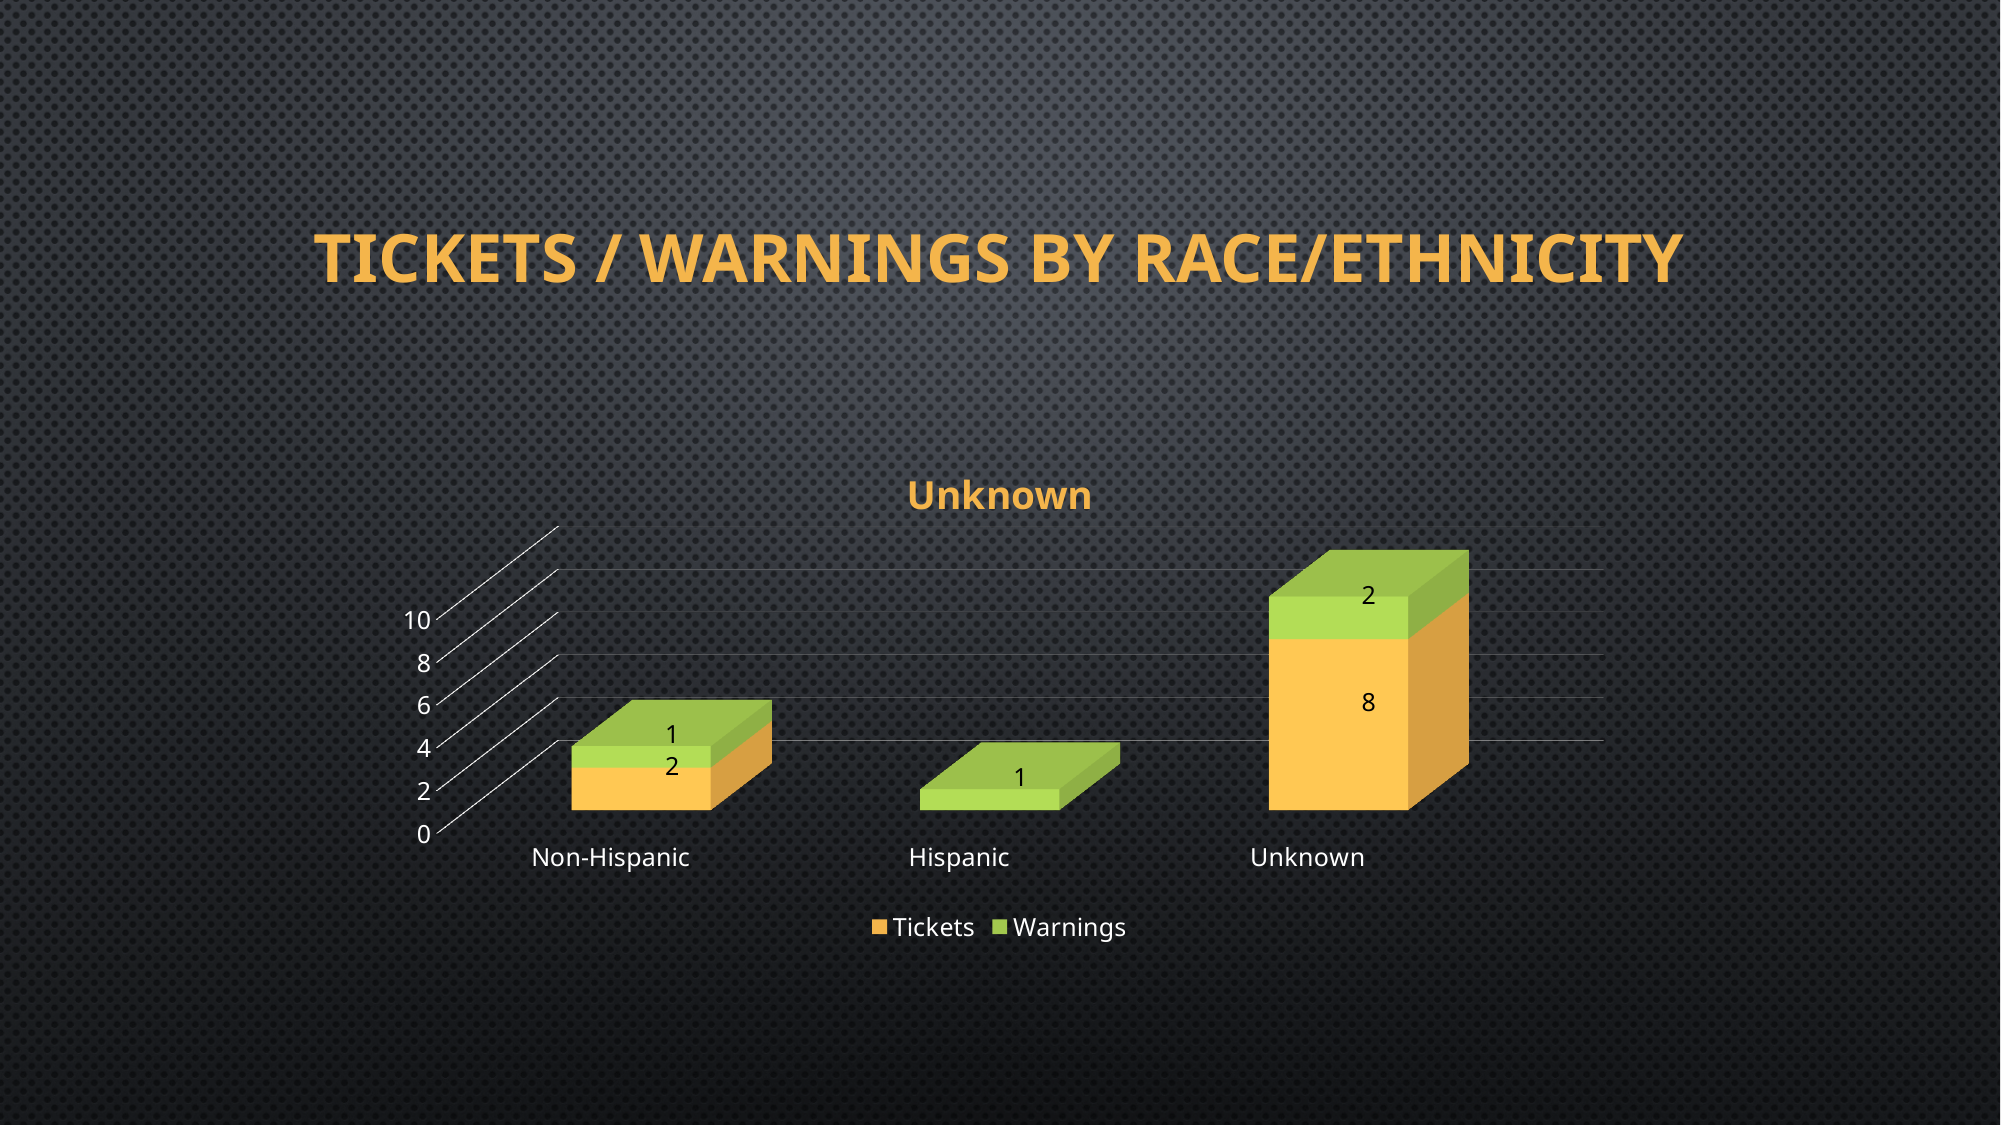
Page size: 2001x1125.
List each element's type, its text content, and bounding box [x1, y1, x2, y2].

title TICKETS / WARNINGS BY RACE/ETHNICITY [187, 99, 1813, 413]
chart [186, 437, 1813, 951]
